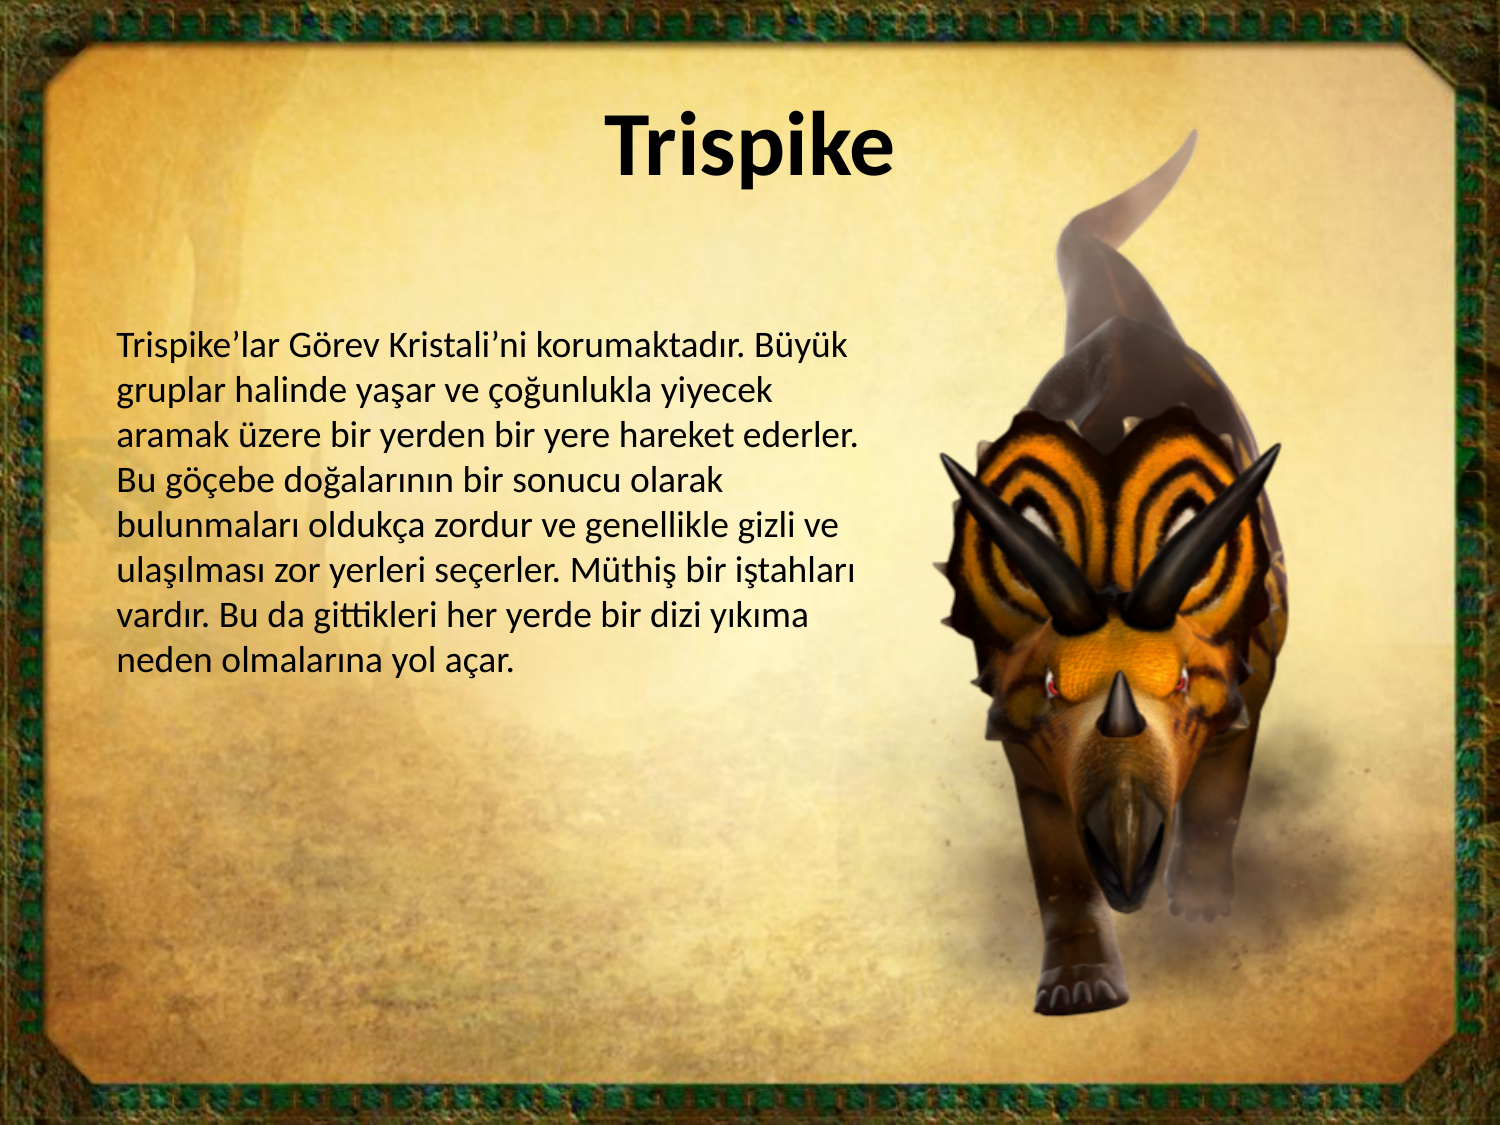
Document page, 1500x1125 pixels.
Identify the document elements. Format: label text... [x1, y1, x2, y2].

picture [0, 0, 1500, 1125]
title Trispike [74, 44, 1426, 233]
text_box Trispike’lar Görev Kristali’ni korumaktadır. Büyük gruplar halinde yaşar ve çoğunlukla yiyecek aramak üzere bir yerden bir yere hareket ederler. Bu göçebe doğalarının bir sonucu olarak bulunmaları oldukça zordur ve genellikle gizli ve ulaşılması zor yerleri seçerler. Müthiş bir iştahları vardır. Bu da gittikleri her yerde bir dizi yıkıma neden olmalarına yol açar. [101, 312, 832, 688]
